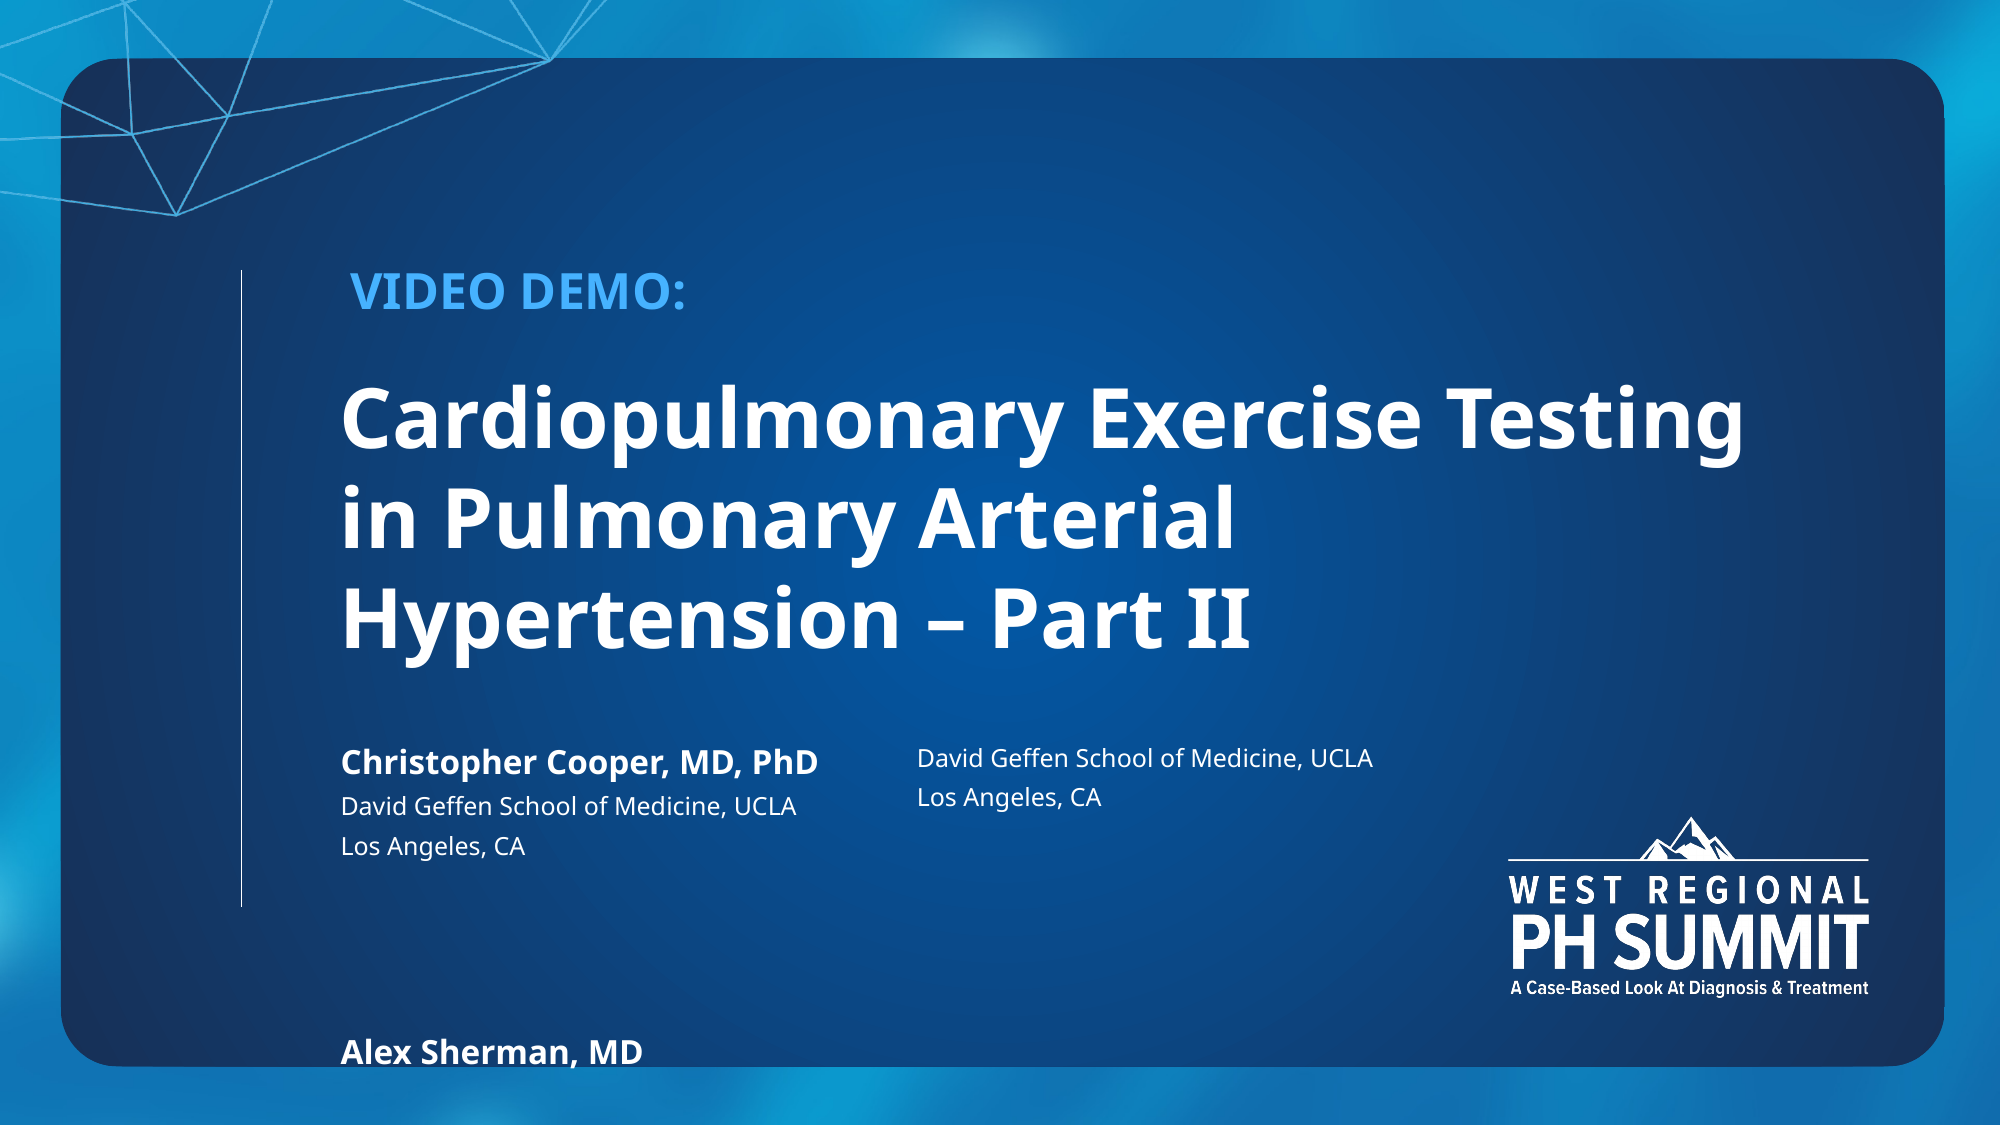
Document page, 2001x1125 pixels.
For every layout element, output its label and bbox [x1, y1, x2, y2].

picture [122, 0, 132, 11]
text_box [0, 0, 2000, 1125]
picture [1508, 816, 1869, 998]
picture [37, 41, 809, 227]
picture [162, 44, 169, 51]
